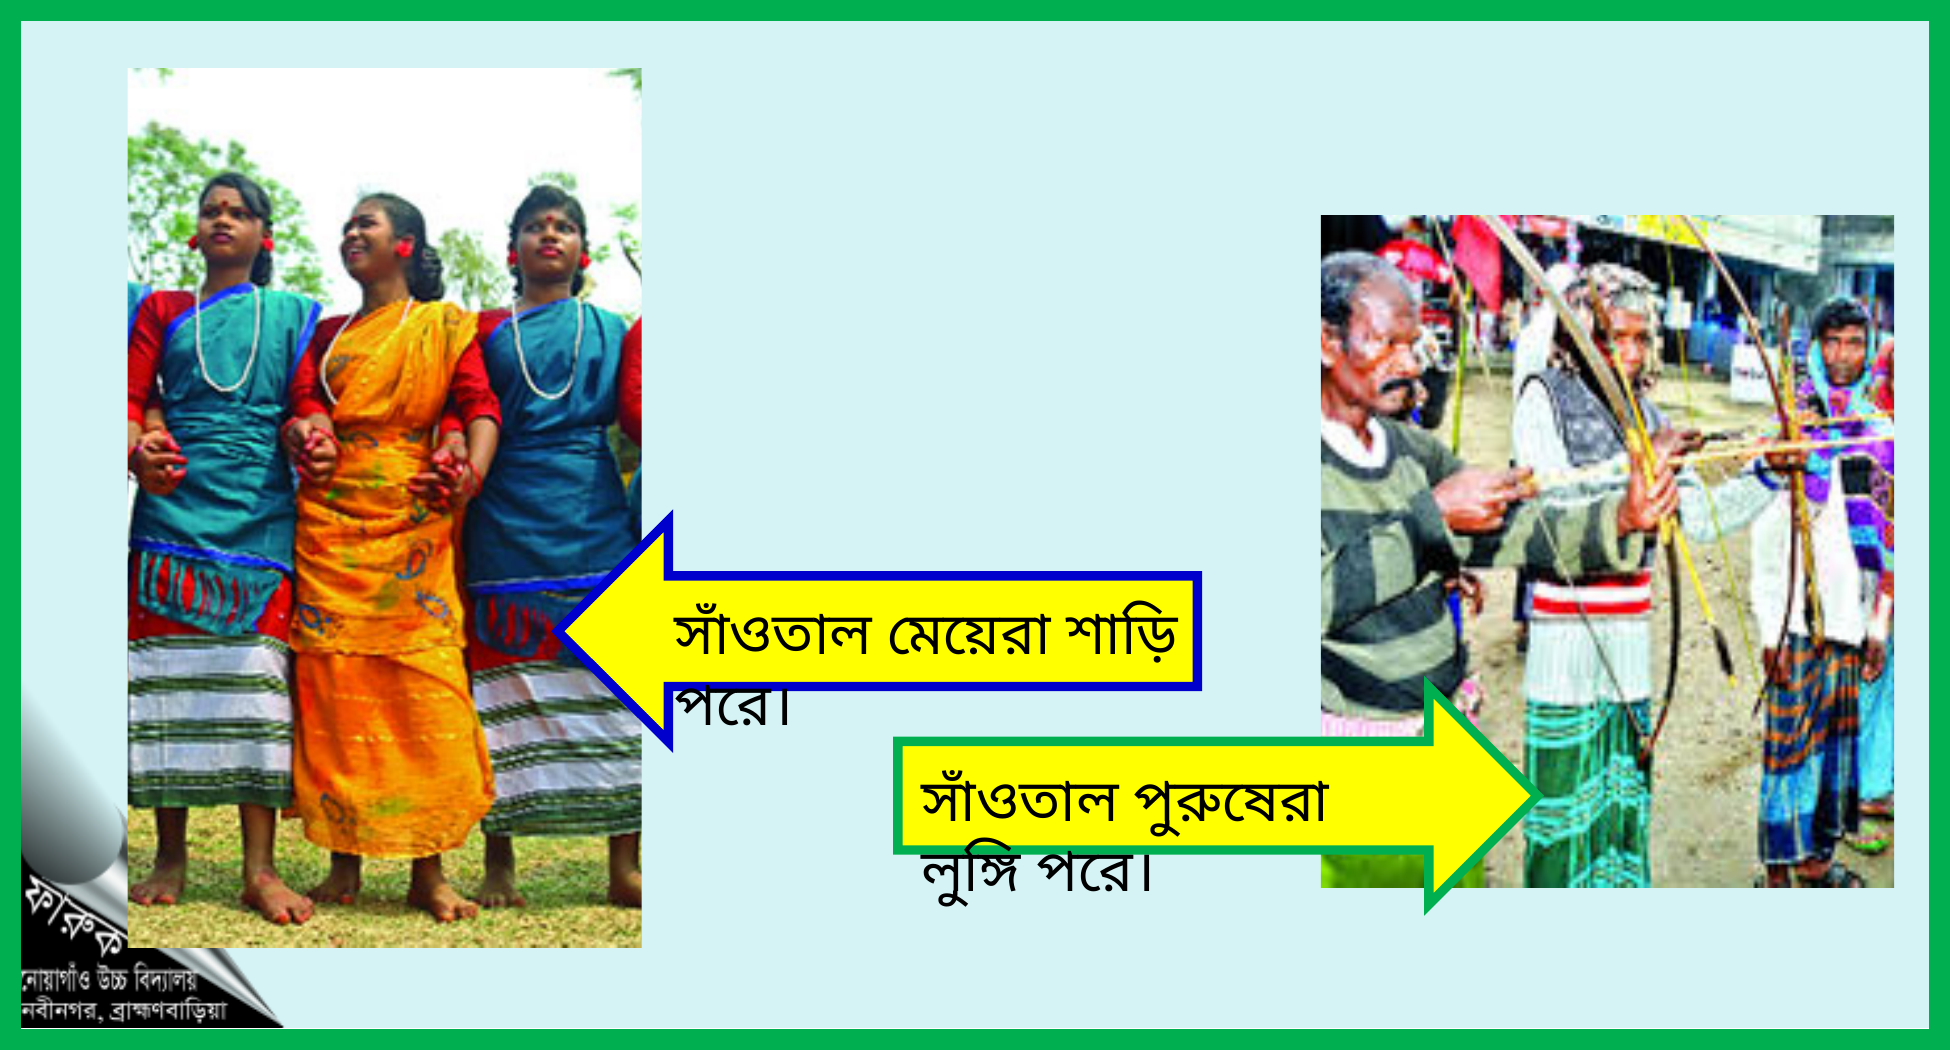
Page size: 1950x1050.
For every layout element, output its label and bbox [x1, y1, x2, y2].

picture [18, 16, 1930, 1028]
text_box [557, 520, 1198, 742]
text_box [0, 0, 1950, 1050]
text_box [897, 687, 1538, 905]
